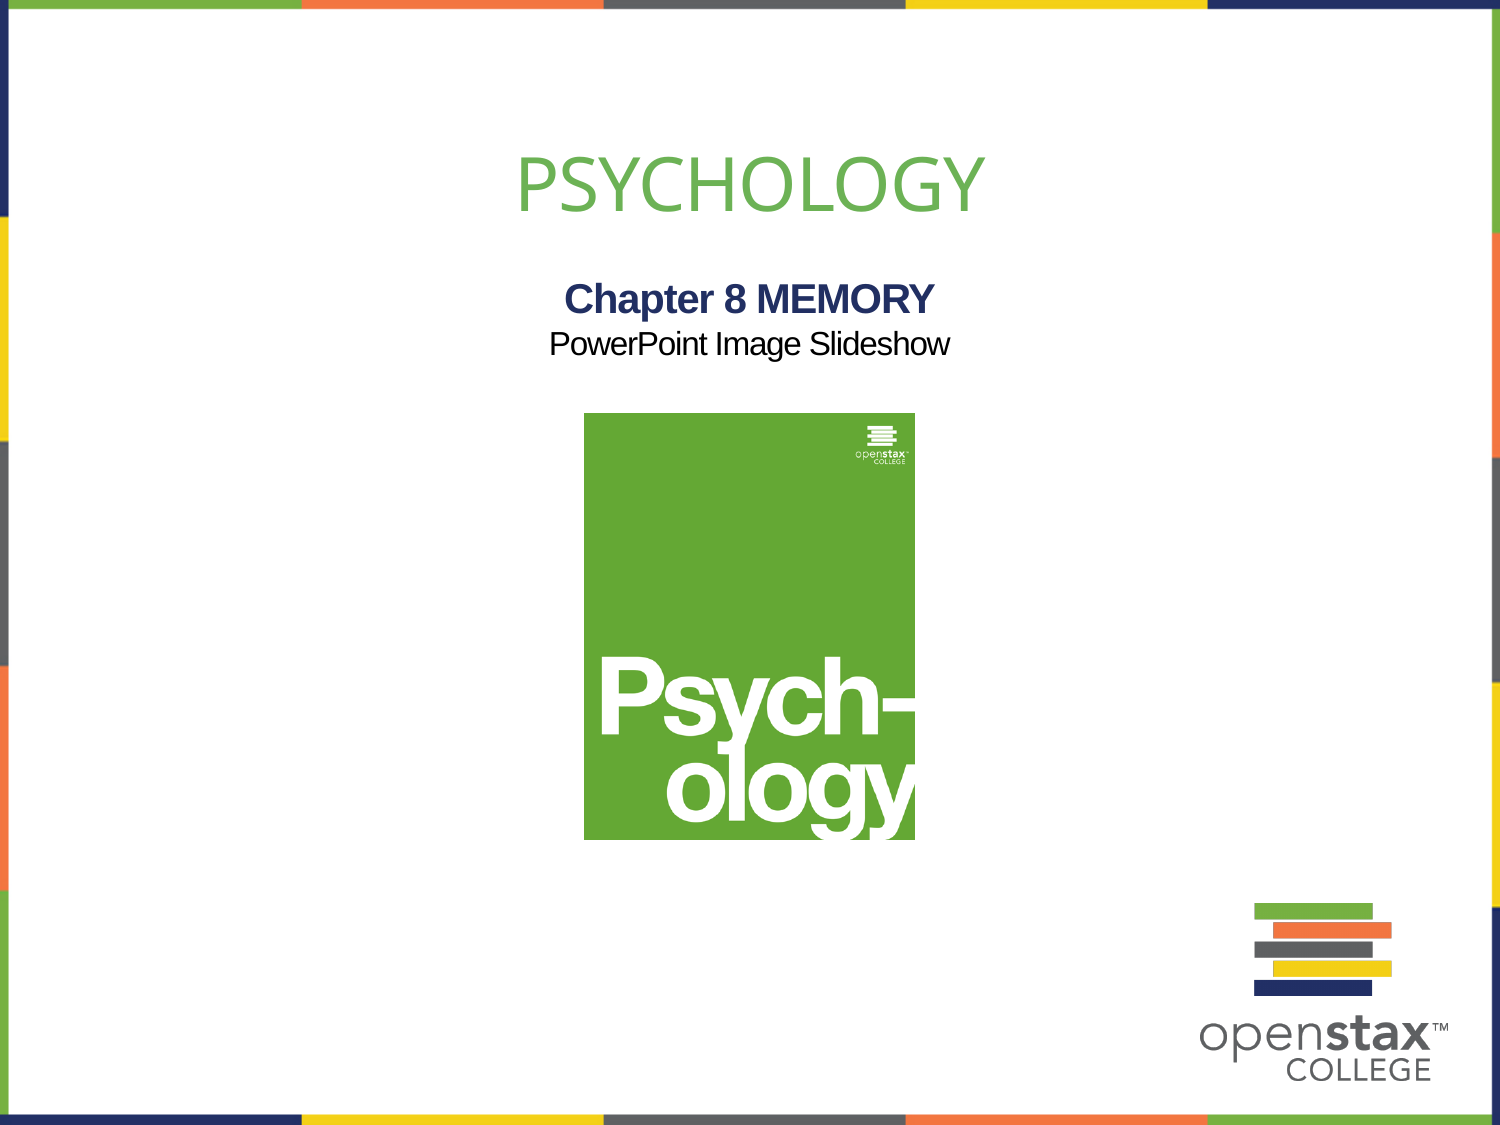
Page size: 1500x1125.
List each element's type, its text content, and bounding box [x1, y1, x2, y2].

picture [0, 0, 1500, 129]
picture [0, 246, 1500, 1125]
text_box Psychology Chapter 8 MEMORY PowerPoint Image Slideshow [0, 129, 1500, 246]
